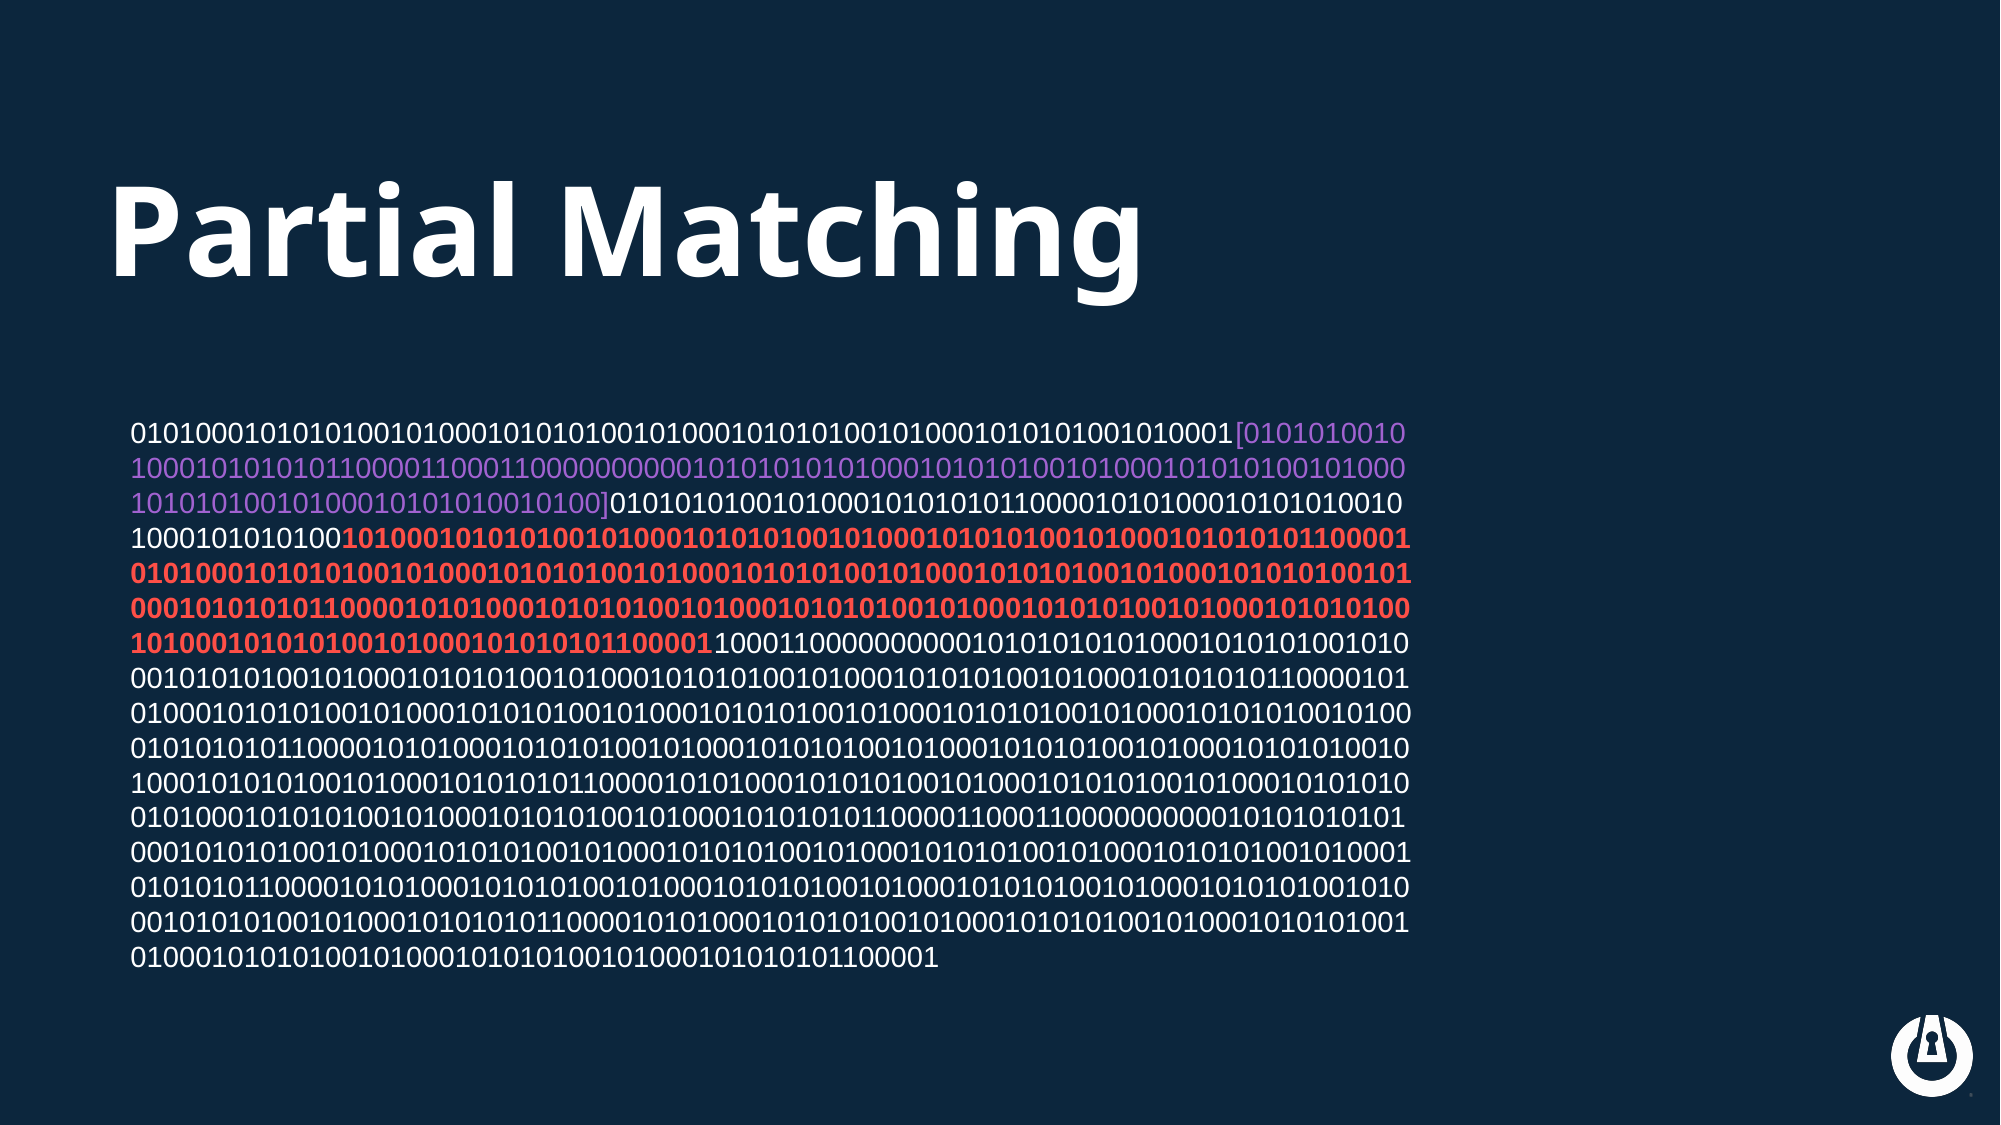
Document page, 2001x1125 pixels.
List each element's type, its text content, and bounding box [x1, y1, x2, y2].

title Partial Matching [90, 50, 1539, 422]
picture [1891, 1015, 1973, 1097]
text_box 01010001010101001010001010101001010001010101001010001010101001010001[0101010010100010101010110000110001100000000001010101010100010101010010100010101010010100010101010010100010101010010100]010101010010100010101010110000101010001010101001010001010101001010001010101001010001010101001010001010101001010001010101011000010101000101010100101000101010100101000101010100101000101010100101000101010100101000101010101100001010100010101010010100010101010010100010101010010100010101010010100010101010010100010101010110000110001100000000001010101010100010101010010100010101010010100010101010010100010101010010100010101010010100010101010110000101010001010101001010001010101001010001010101001010001010101001010001010101001010001010101011000010101000101010100101000101010100101000101010100101000101010100101000101010100101000101010101100001010100010101010010100010101010010100010101010010100010101010010100010101010010100010101010110000110001100000000001010101010100010101010010100010101010010100010101010010100010101010010100010101010010100010101010110000101010001010101001010001010101001010001010101001010001010101001010001010101001010001010101011000010101000101010100101000101010100101000101010100101000101010100101000101010100101000101010101100001 [115, 406, 1434, 1121]
